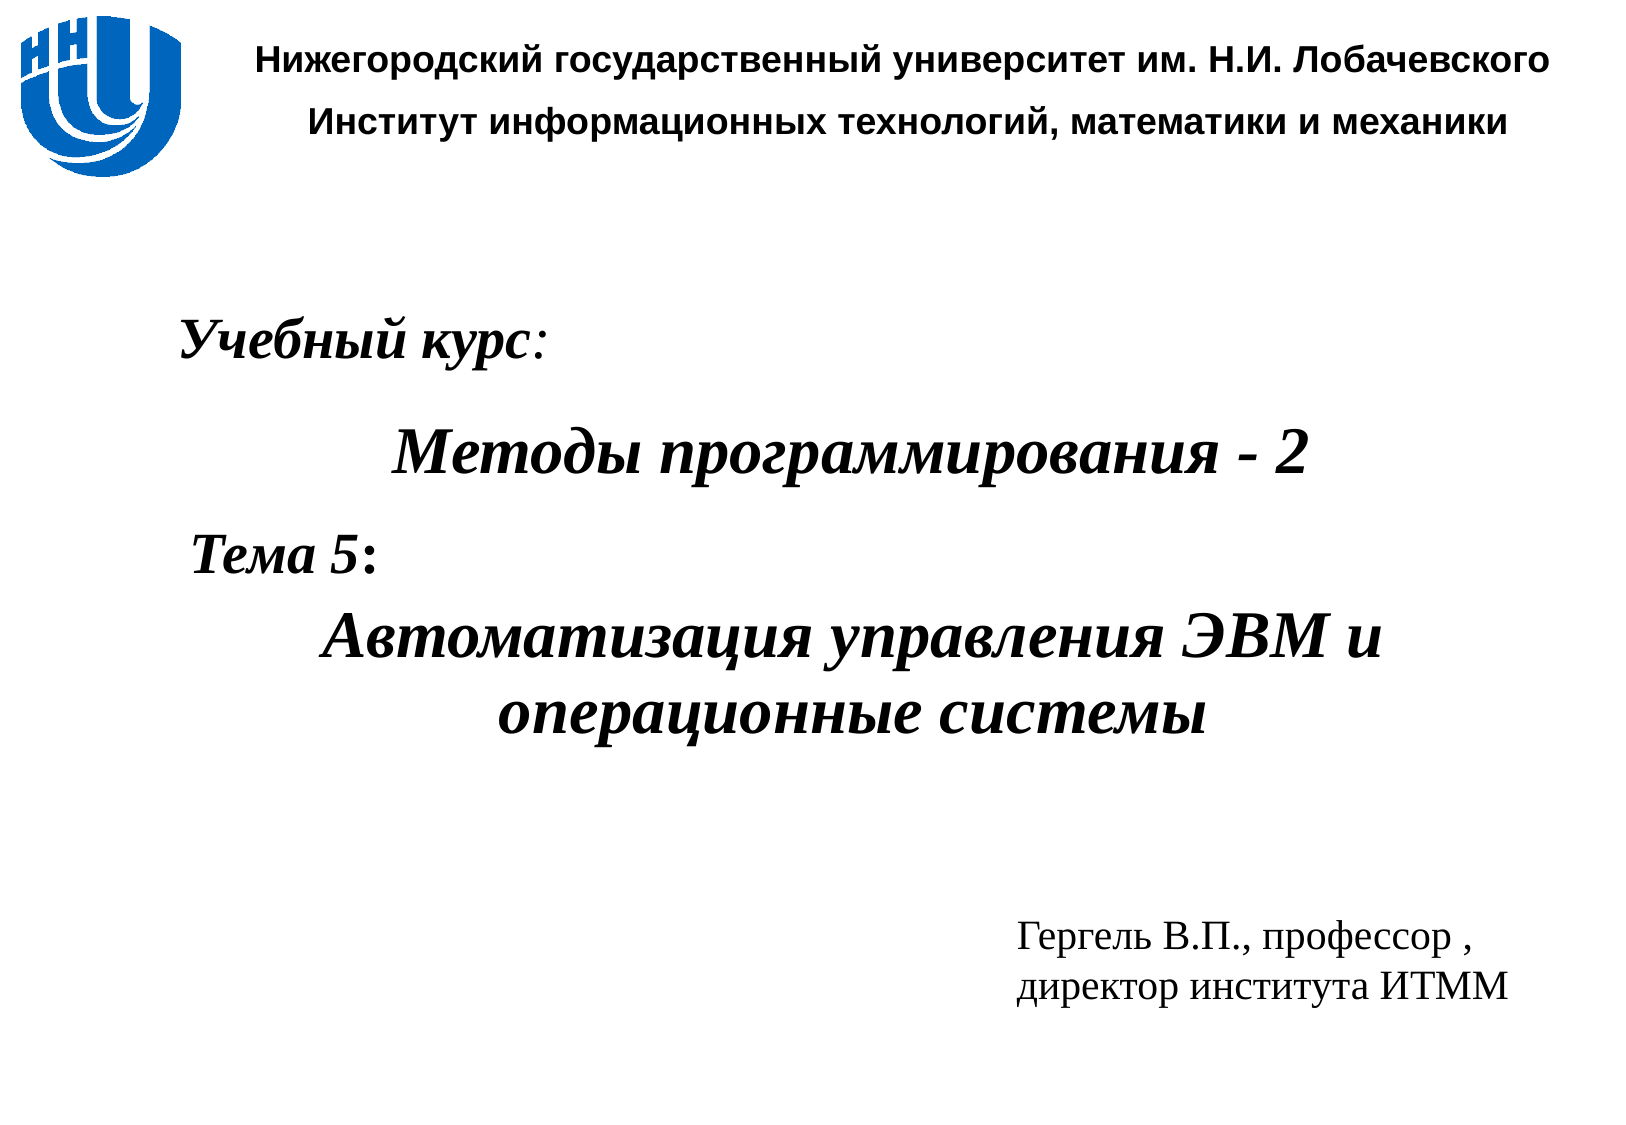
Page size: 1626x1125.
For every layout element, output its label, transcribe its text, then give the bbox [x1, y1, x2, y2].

text_box Методы программирования - 2 [161, 379, 1543, 494]
text_box Учебный курс: [162, 275, 1544, 378]
text_box Гергель В.П., профессор , директор института ИТММ [1002, 900, 1585, 1015]
text_box Автоматизация управления ЭВМ и операционные системы [162, 589, 1544, 757]
text_box Тема 5: [174, 489, 1556, 593]
picture [21, 16, 181, 177]
